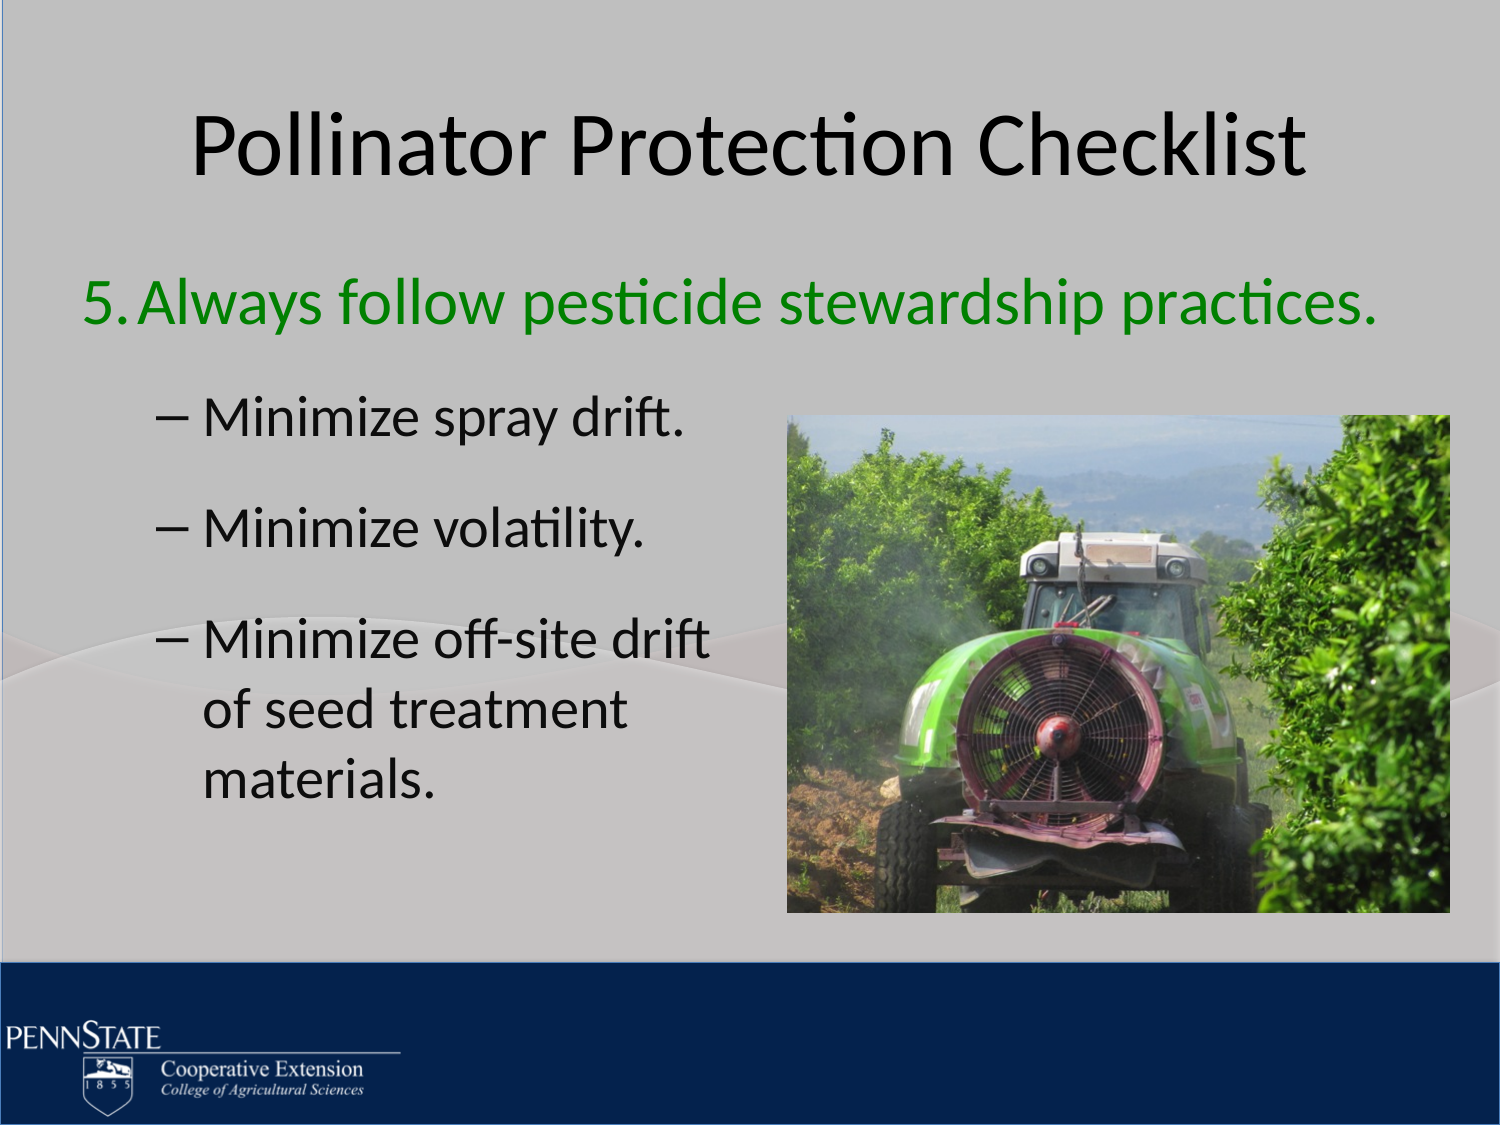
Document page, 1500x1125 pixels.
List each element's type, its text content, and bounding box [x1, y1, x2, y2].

picture [6, 1017, 403, 1121]
list 5. Always follow pesticide stewardship practices. Minimize spray drift. Minimize volatility. Minimize off-site drift of seed treatment materials. [66, 249, 1417, 830]
title Pollinator Protection Checklist [75, 45, 1425, 233]
picture [787, 415, 1451, 913]
